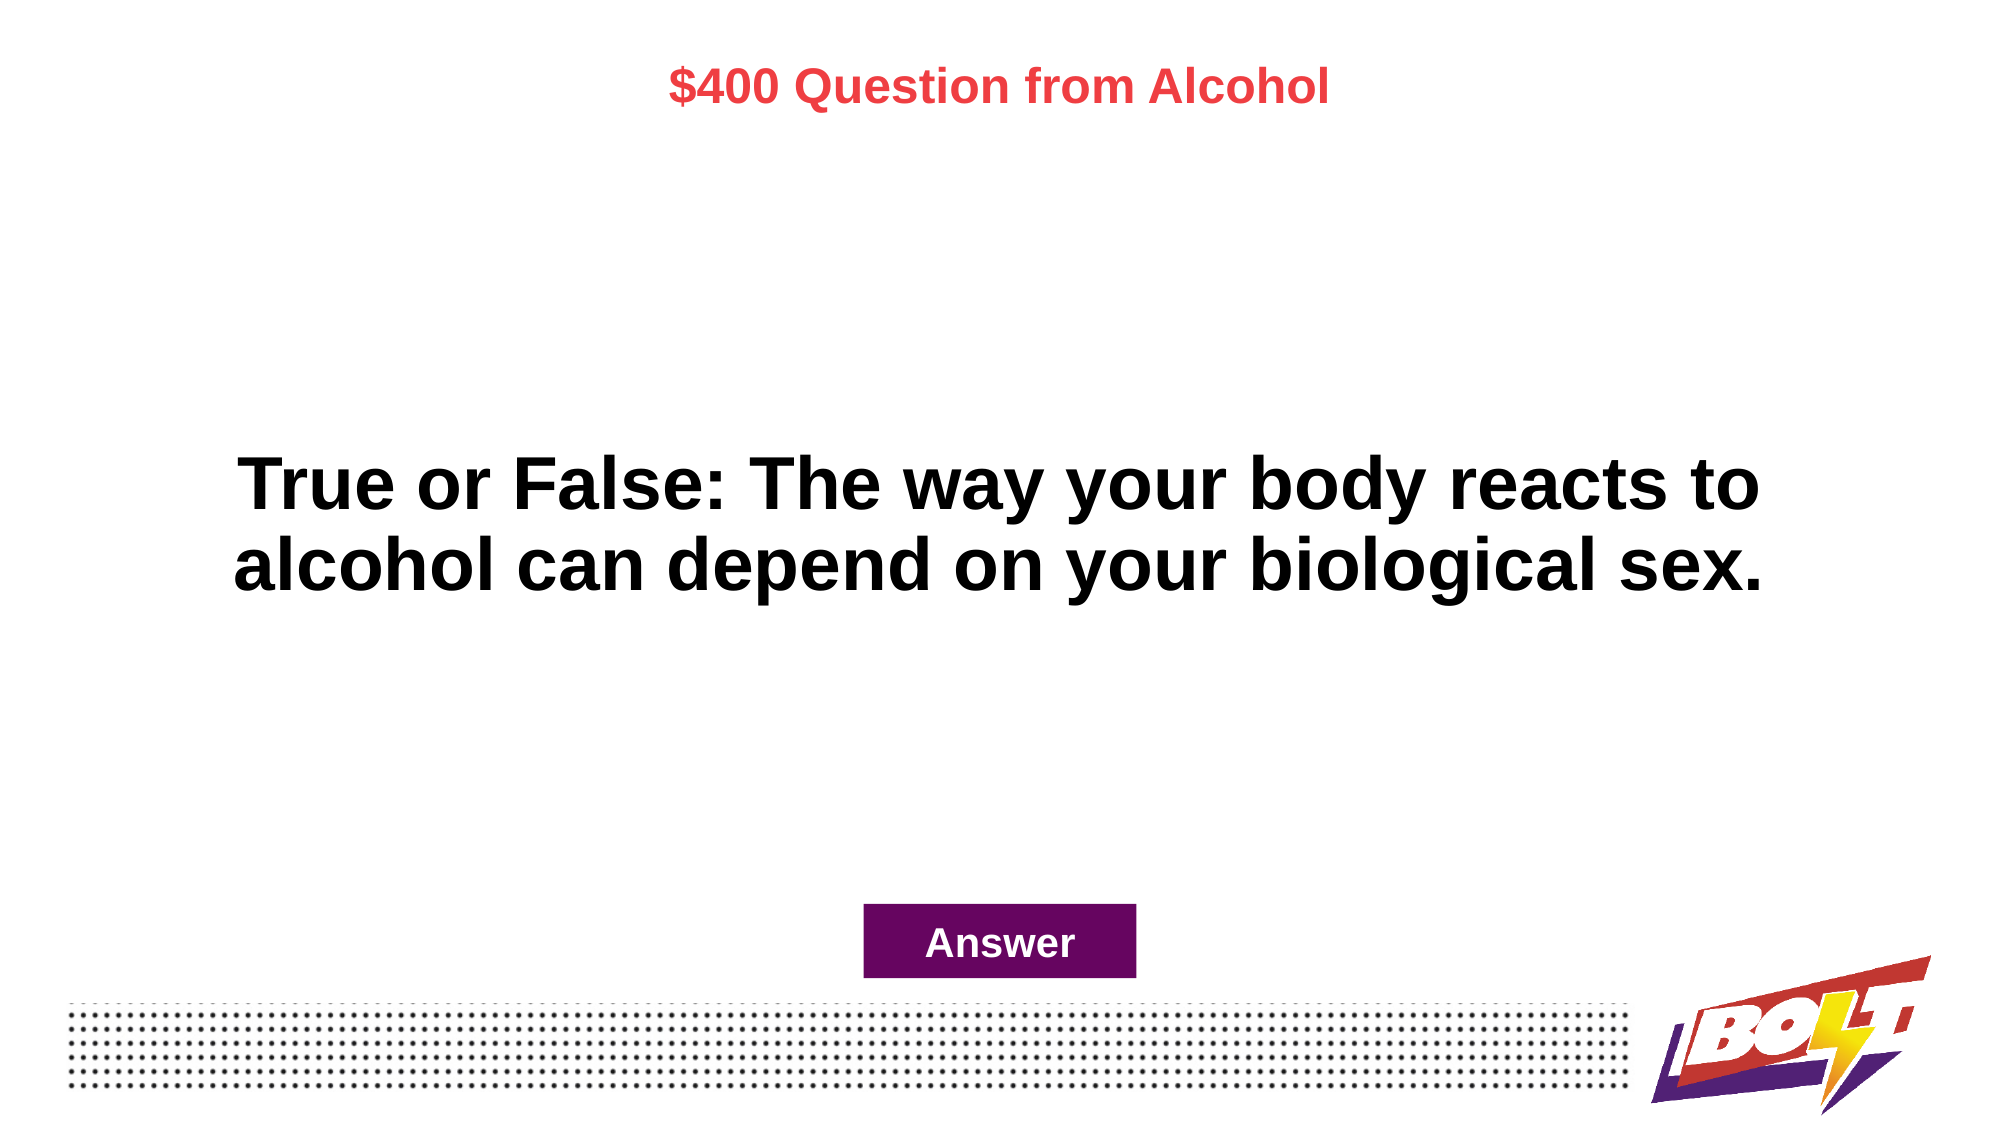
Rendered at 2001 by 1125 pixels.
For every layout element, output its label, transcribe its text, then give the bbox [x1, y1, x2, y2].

title True or False: The way your body reacts to alcohol can depend on your biological sex. [137, 136, 1863, 916]
picture [66, 955, 1931, 1116]
list $400 Question from Alcohol [137, 52, 1863, 136]
text_box Answer [863, 903, 1137, 979]
